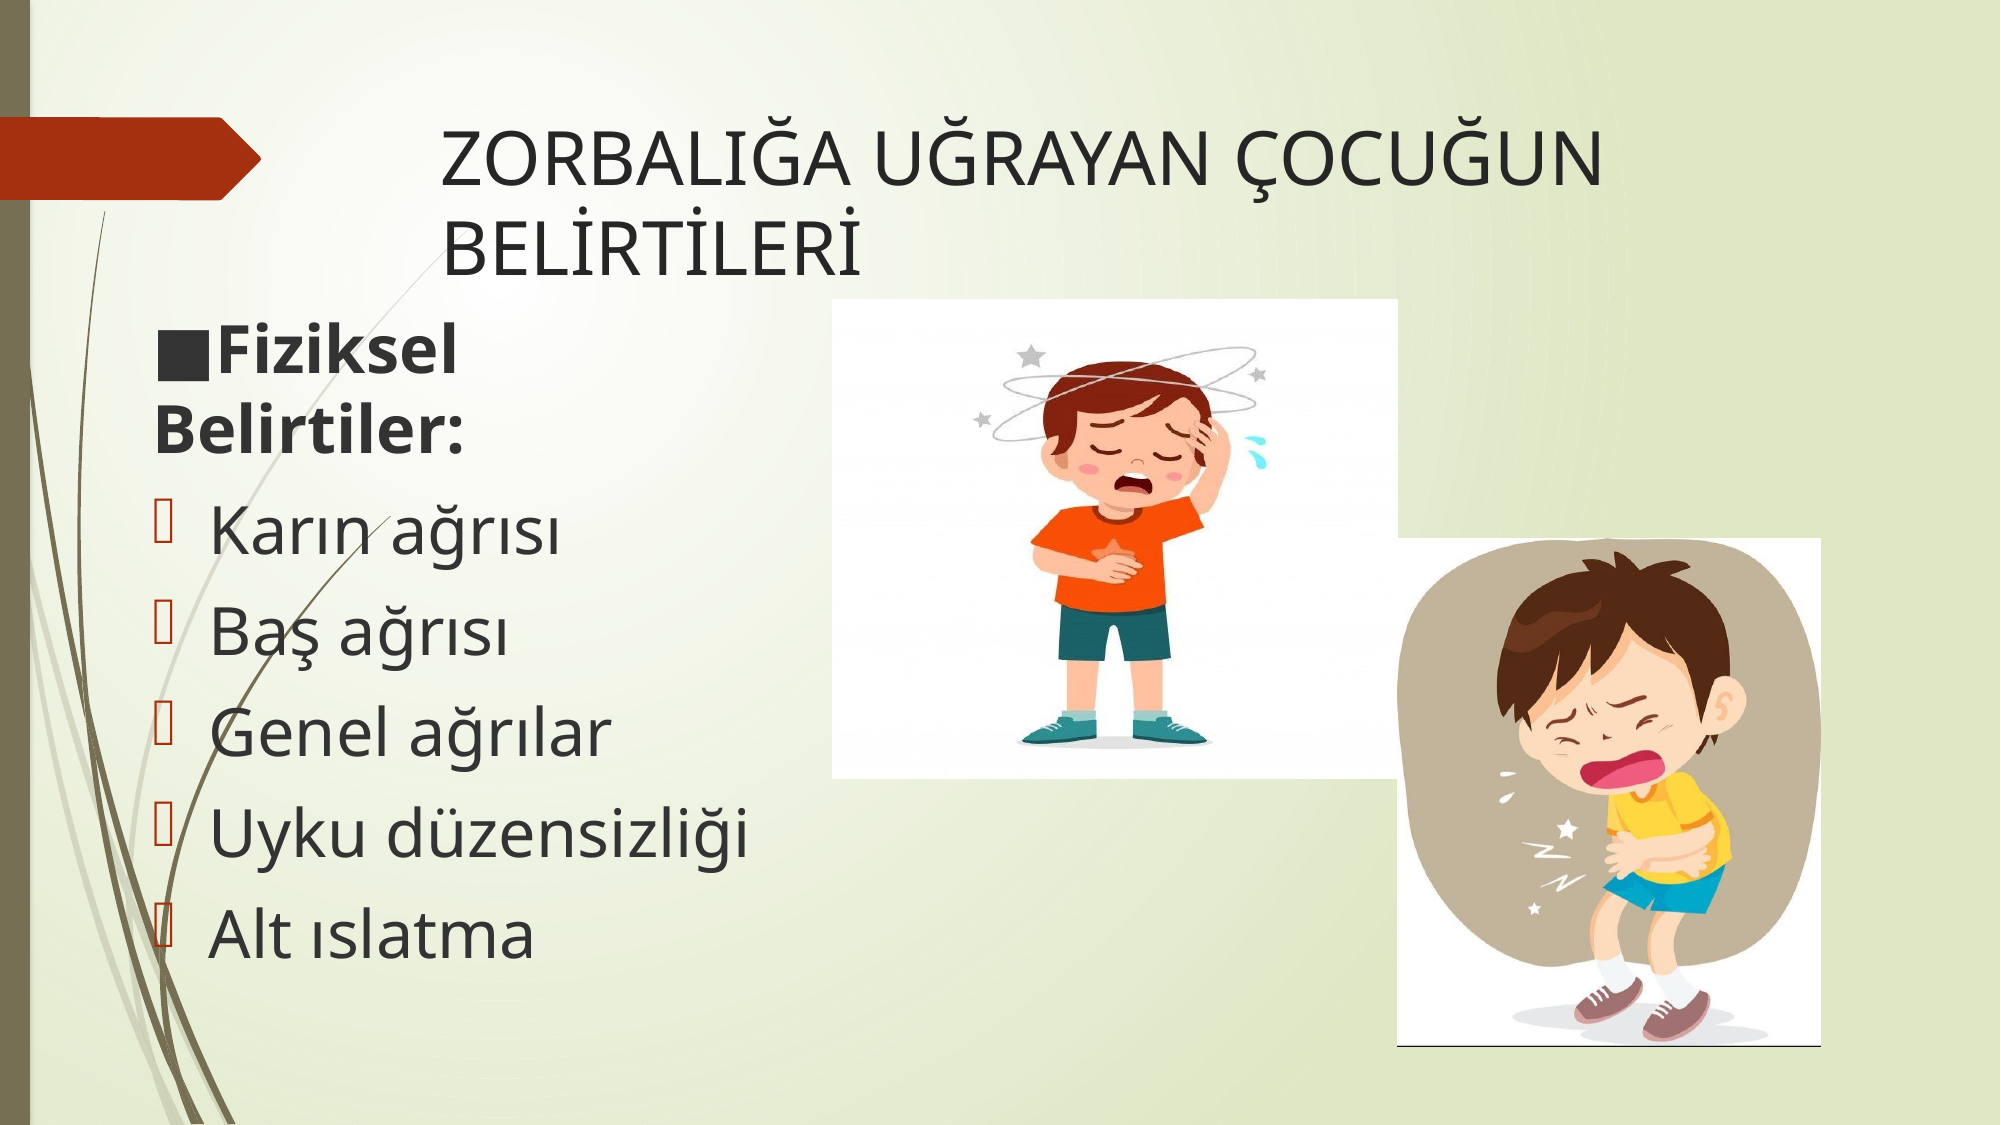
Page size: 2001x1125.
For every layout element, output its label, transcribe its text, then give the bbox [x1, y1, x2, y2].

list ■Fiziksel Belirtiler: Karın ağrısı Baş ağrısı Genel ağrılar Uyku düzensizliği Alt ıslatma [137, 299, 777, 1014]
title ZORBALIĞA UĞRAYAN ÇOCUĞUN BELİRTİLERİ [425, 102, 1888, 313]
picture [831, 299, 1822, 1048]
